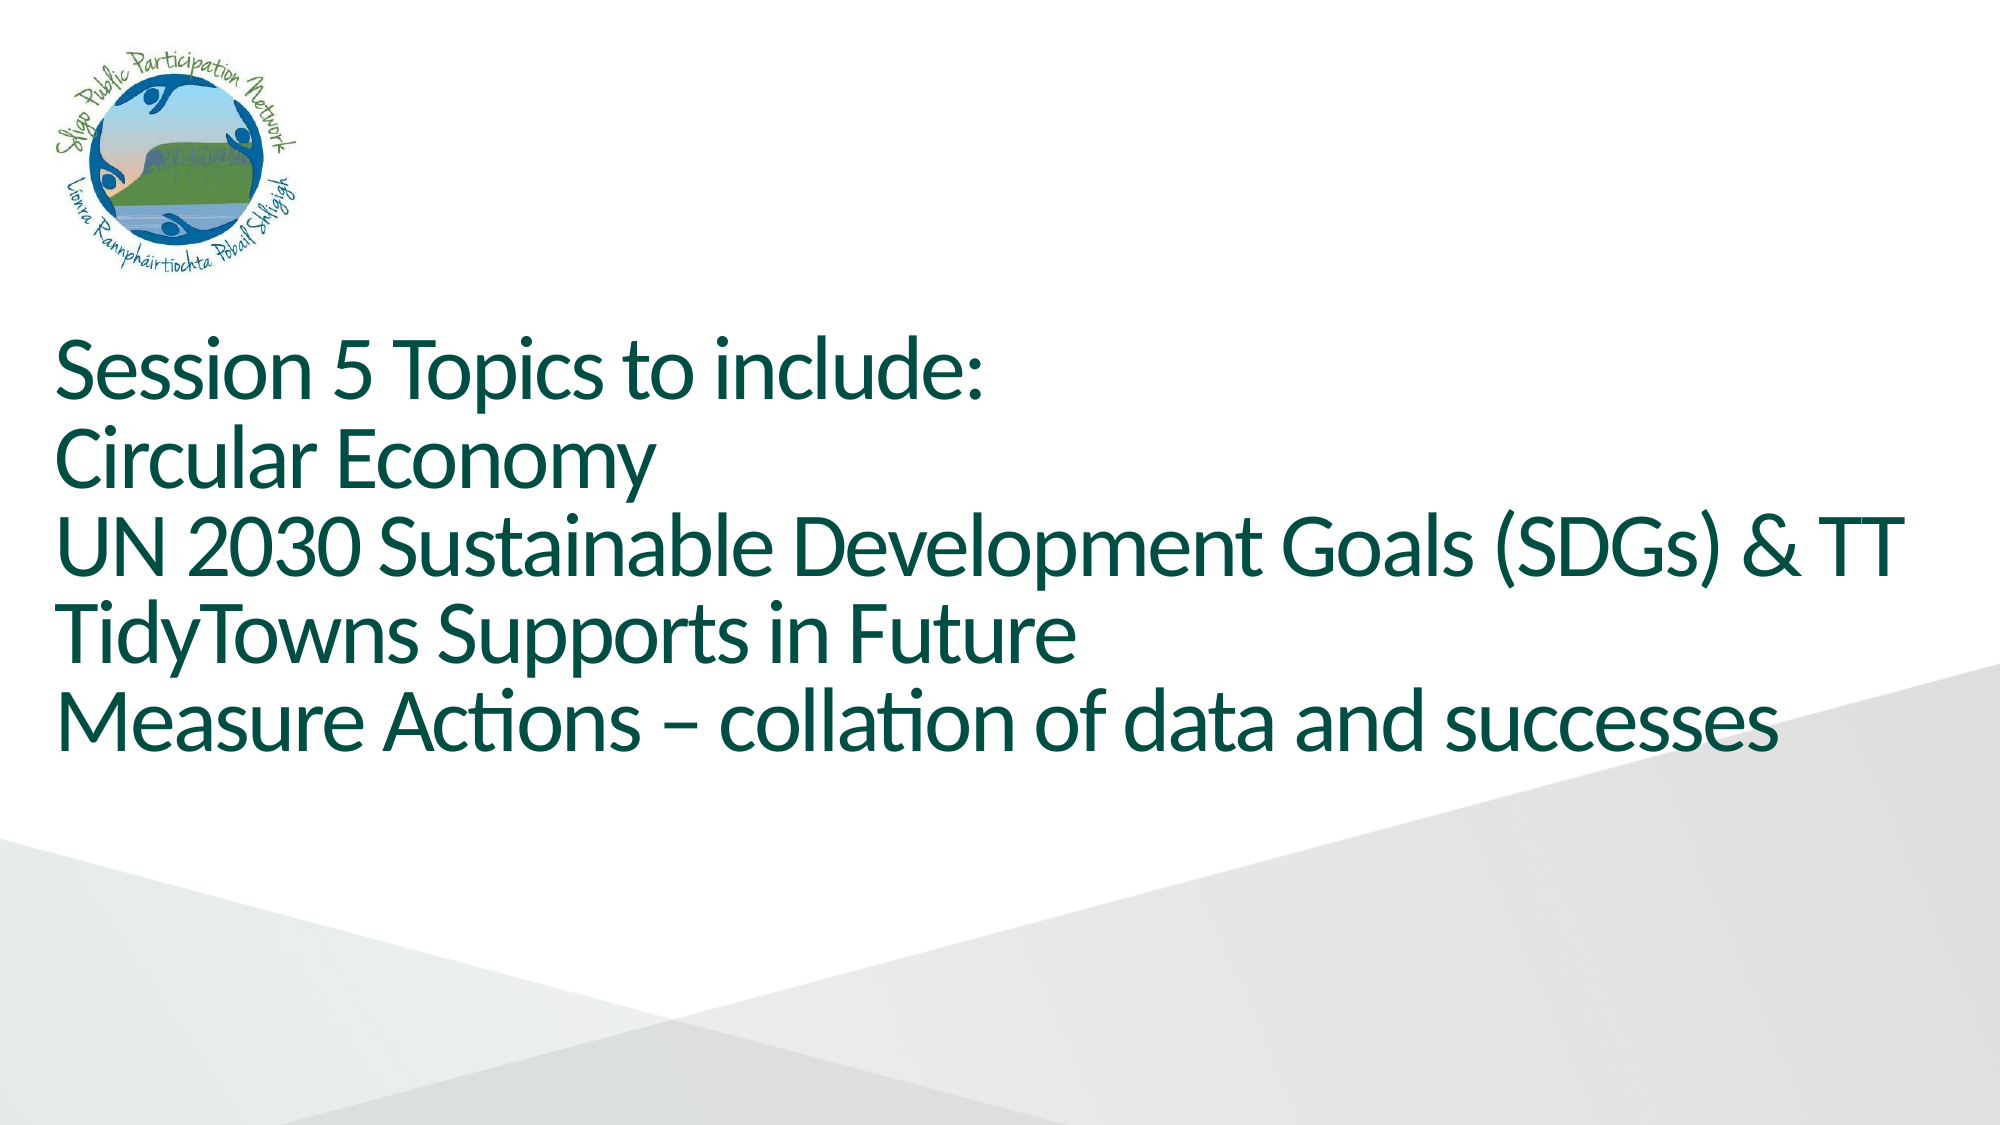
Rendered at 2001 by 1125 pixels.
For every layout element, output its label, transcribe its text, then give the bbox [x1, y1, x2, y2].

picture [0, 663, 2000, 1125]
title Session 5 Topics to include: Circular Economy UN 2030 Sustainable Development Goals (SDGs) & TT TidyTowns Supports in Future Measure Actions – collation of data and successes [40, 347, 1942, 777]
picture [53, 46, 299, 278]
